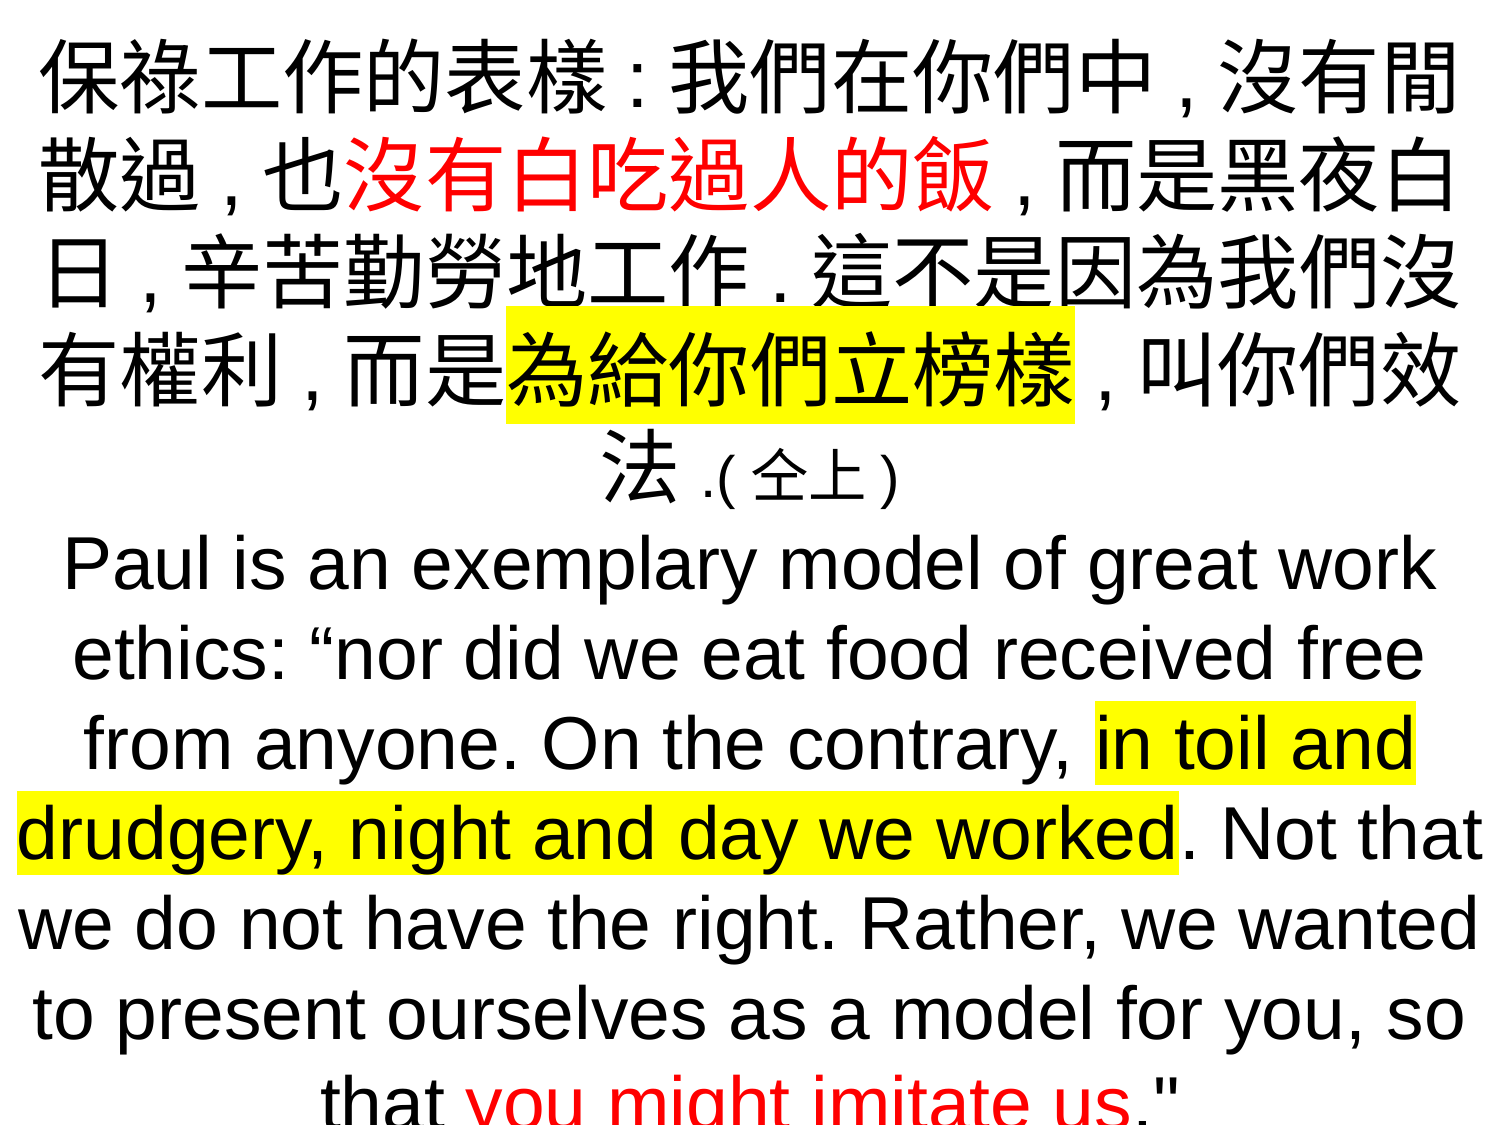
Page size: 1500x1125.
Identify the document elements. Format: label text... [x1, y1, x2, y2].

subtitle 保祿工作的表樣:我們在你們中,沒有閒散過,也沒有白吃過人的飯,而是黑夜白日,辛苦勤勞地工作.這不是因為我們沒有權利,而是為給你們立榜樣,叫你們效法.(仝上) Paul is an exemplary model of great work ethics: “nor did we eat food received free from anyone. On the contrary, in toil and drudgery, night and day we worked. Not that we do not have the right. Rather, we wanted to present ourselves as a model for you, so that you might imitate us." [0, 19, 1500, 1106]
